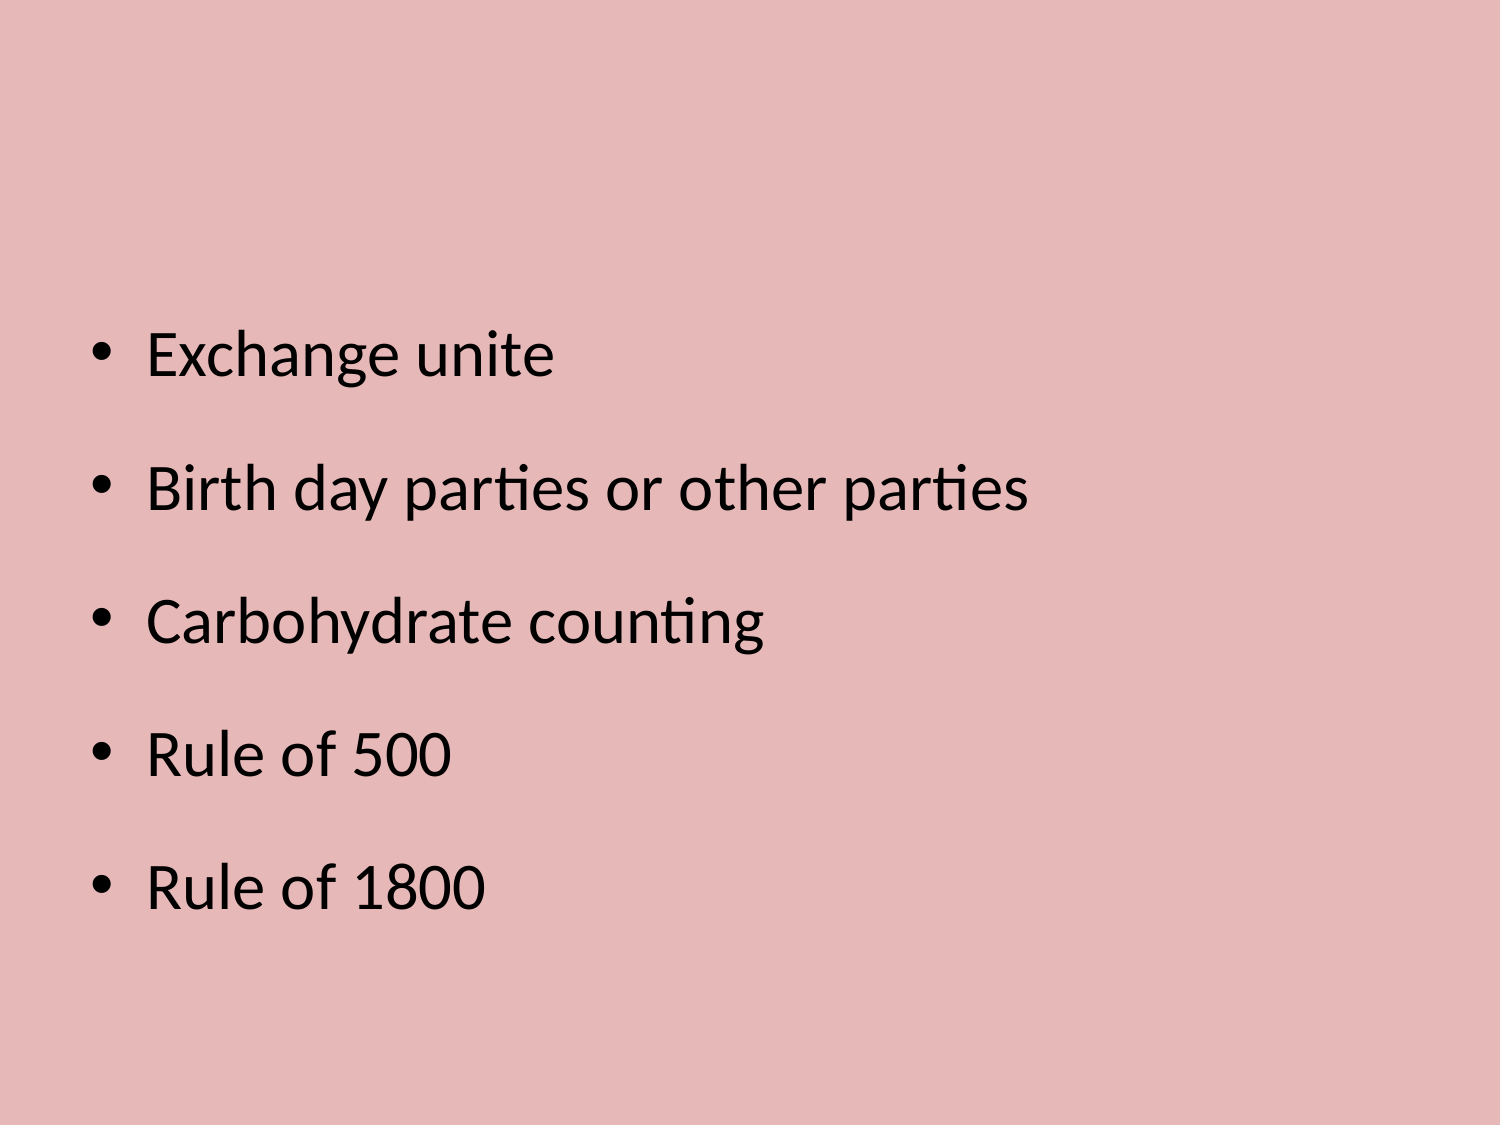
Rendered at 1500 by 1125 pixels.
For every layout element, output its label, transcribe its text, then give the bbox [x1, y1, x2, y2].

list Exchange unite Birth day parties or other parties Carbohydrate counting Rule of 500 Rule of 1800 [75, 262, 1425, 1005]
